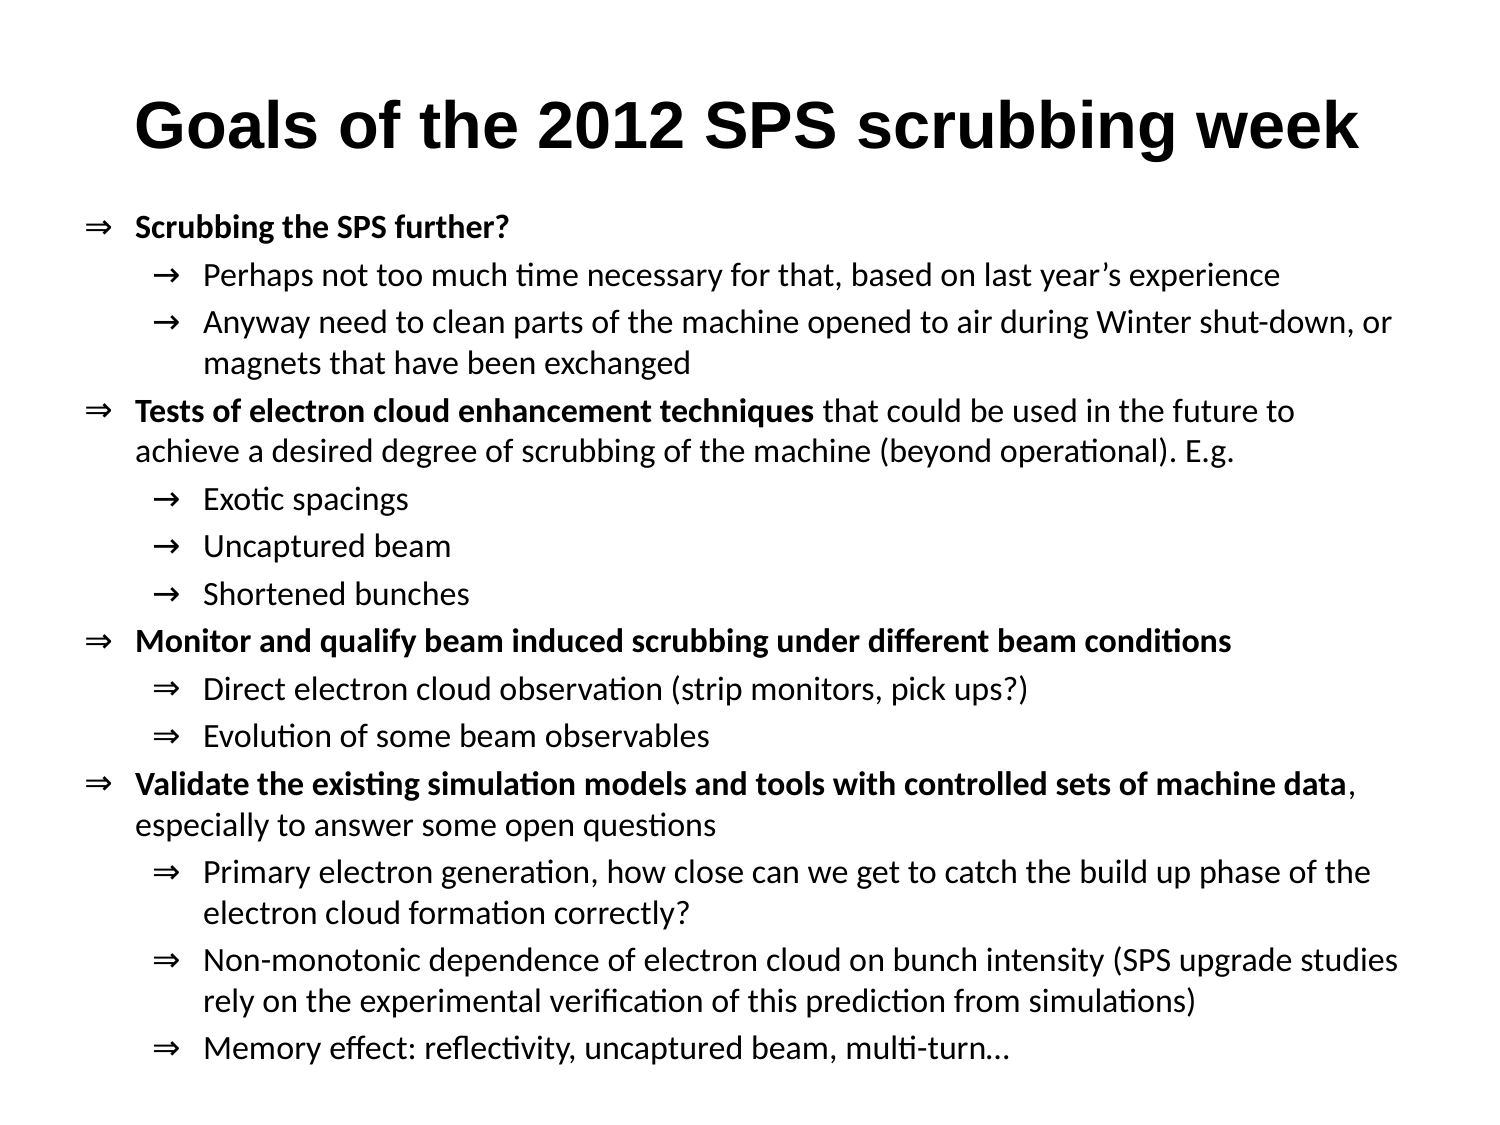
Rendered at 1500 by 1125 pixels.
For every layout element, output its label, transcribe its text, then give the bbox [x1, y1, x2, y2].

title Goals of the 2012 SPS scrubbing week [72, 46, 1423, 197]
text_box Scrubbing the SPS further? Perhaps not too much time necessary for that, based on last year’s experience Anyway need to clean parts of the machine opened to air during Winter shut-down, or magnets that have been exchanged Tests of electron cloud enhancement techniques that could be used in the future to achieve a desired degree of scrubbing of the machine (beyond operational). E.g. Exotic spacings Uncaptured beam Shortened bunches Monitor and qualify beam induced scrubbing under different beam conditions Direct electron cloud observation (strip monitors, pick ups?) Evolution of some beam observables Validate the existing simulation models and tools with controlled sets of machine data, especially to answer some open questions Primary electron generation, how close can we get to catch the build up phase of the electron cloud formation correctly? Non-monotonic dependence of electron cloud on bunch intensity (SPS upgrade studies rely on the experimental verification of this prediction from simulations) Memory effect: reflectivity, uncaptured beam, multi-turn… [69, 197, 1420, 1085]
